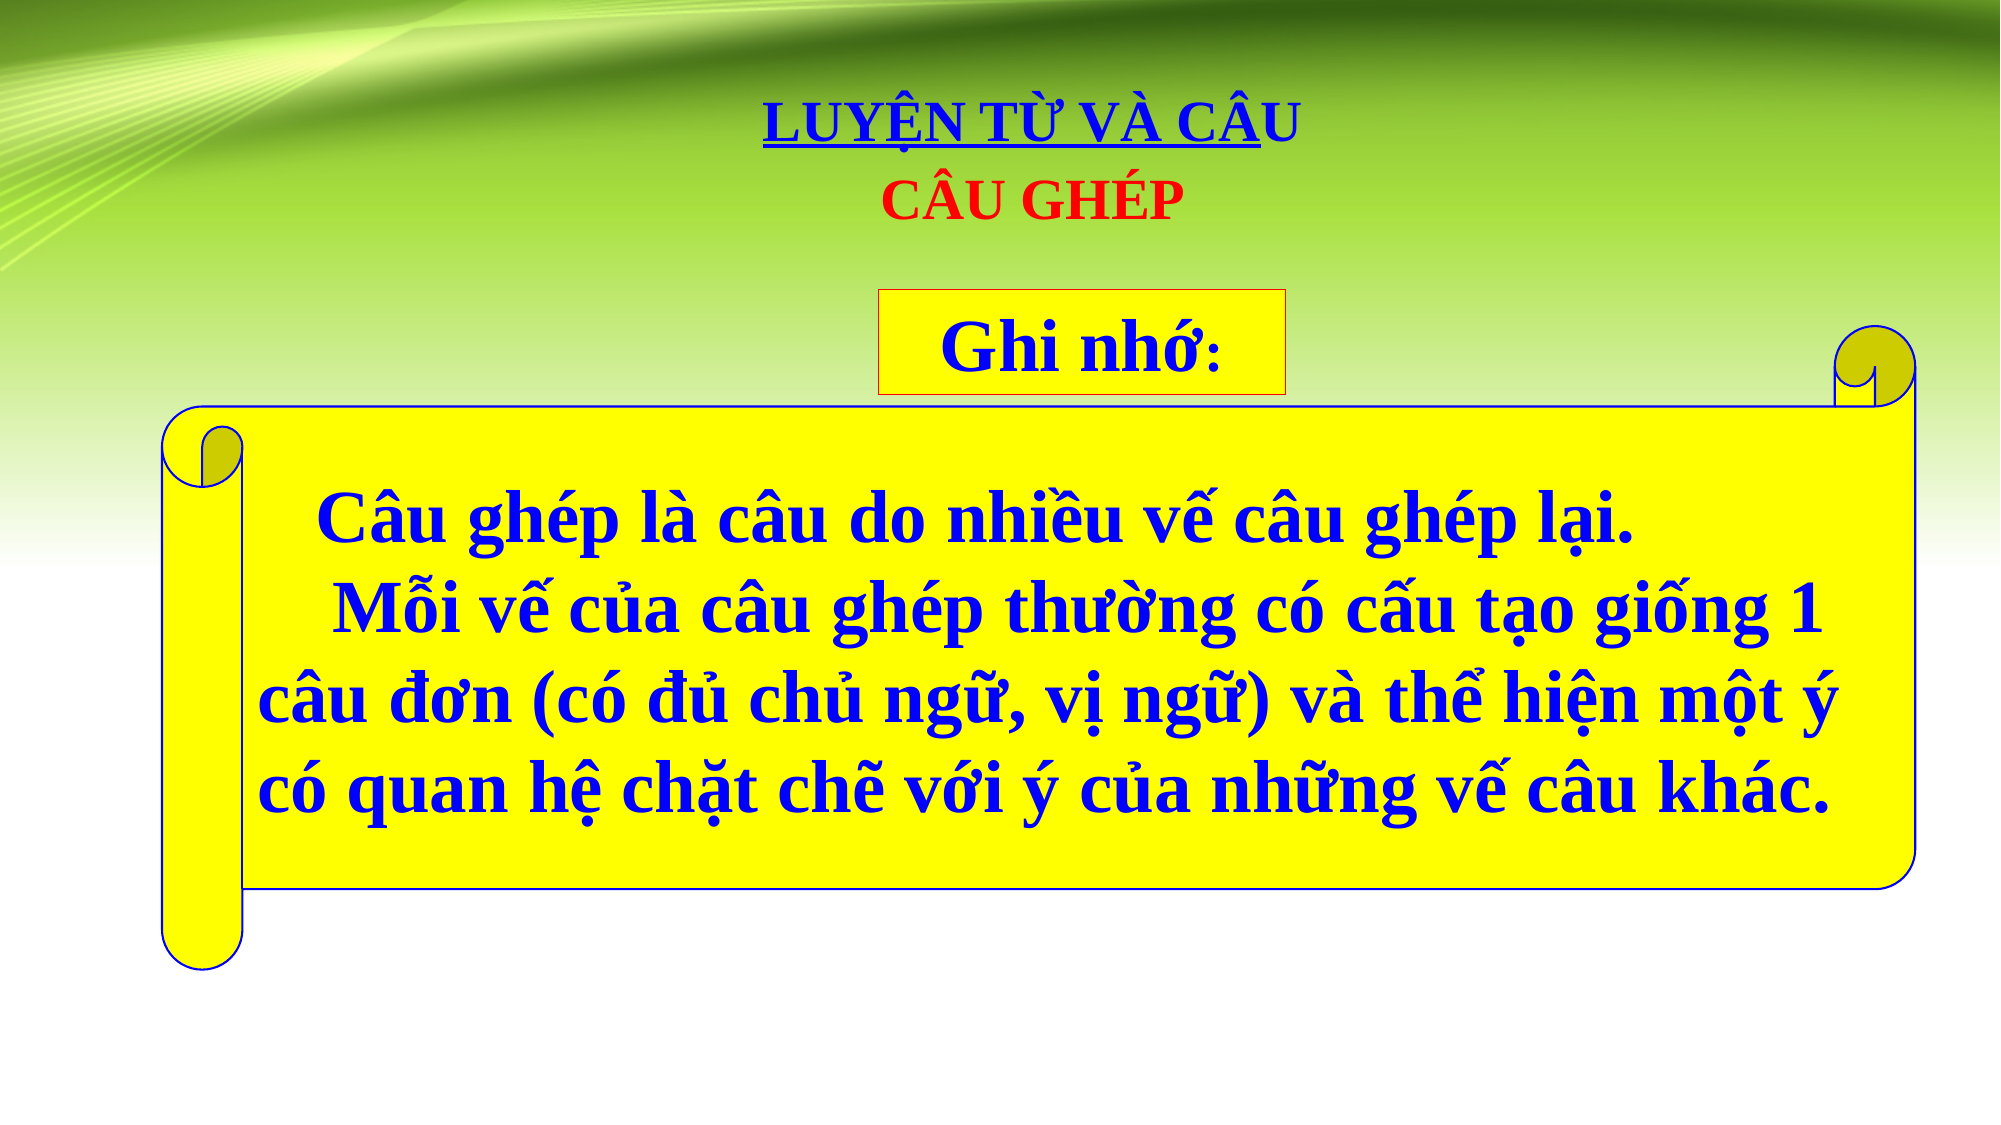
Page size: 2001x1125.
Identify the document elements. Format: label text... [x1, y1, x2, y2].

picture [0, 0, 2000, 1125]
text_box Câu ghép là câu do nhiều vế câu ghép lại. Mỗi vế của câu ghép thường có cấu tạo giống 1 câu đơn (có đủ chủ ngữ, vị ngữ) và thể hiện một ý có quan hệ chặt chẽ với ý của những vế câu khác. [160, 325, 1917, 971]
text_box Ghi nhớ: [878, 289, 1286, 395]
text_box LUYỆN TỪ VÀ CÂU [673, 75, 1393, 153]
text_box CÂU GHÉP [673, 153, 1393, 239]
